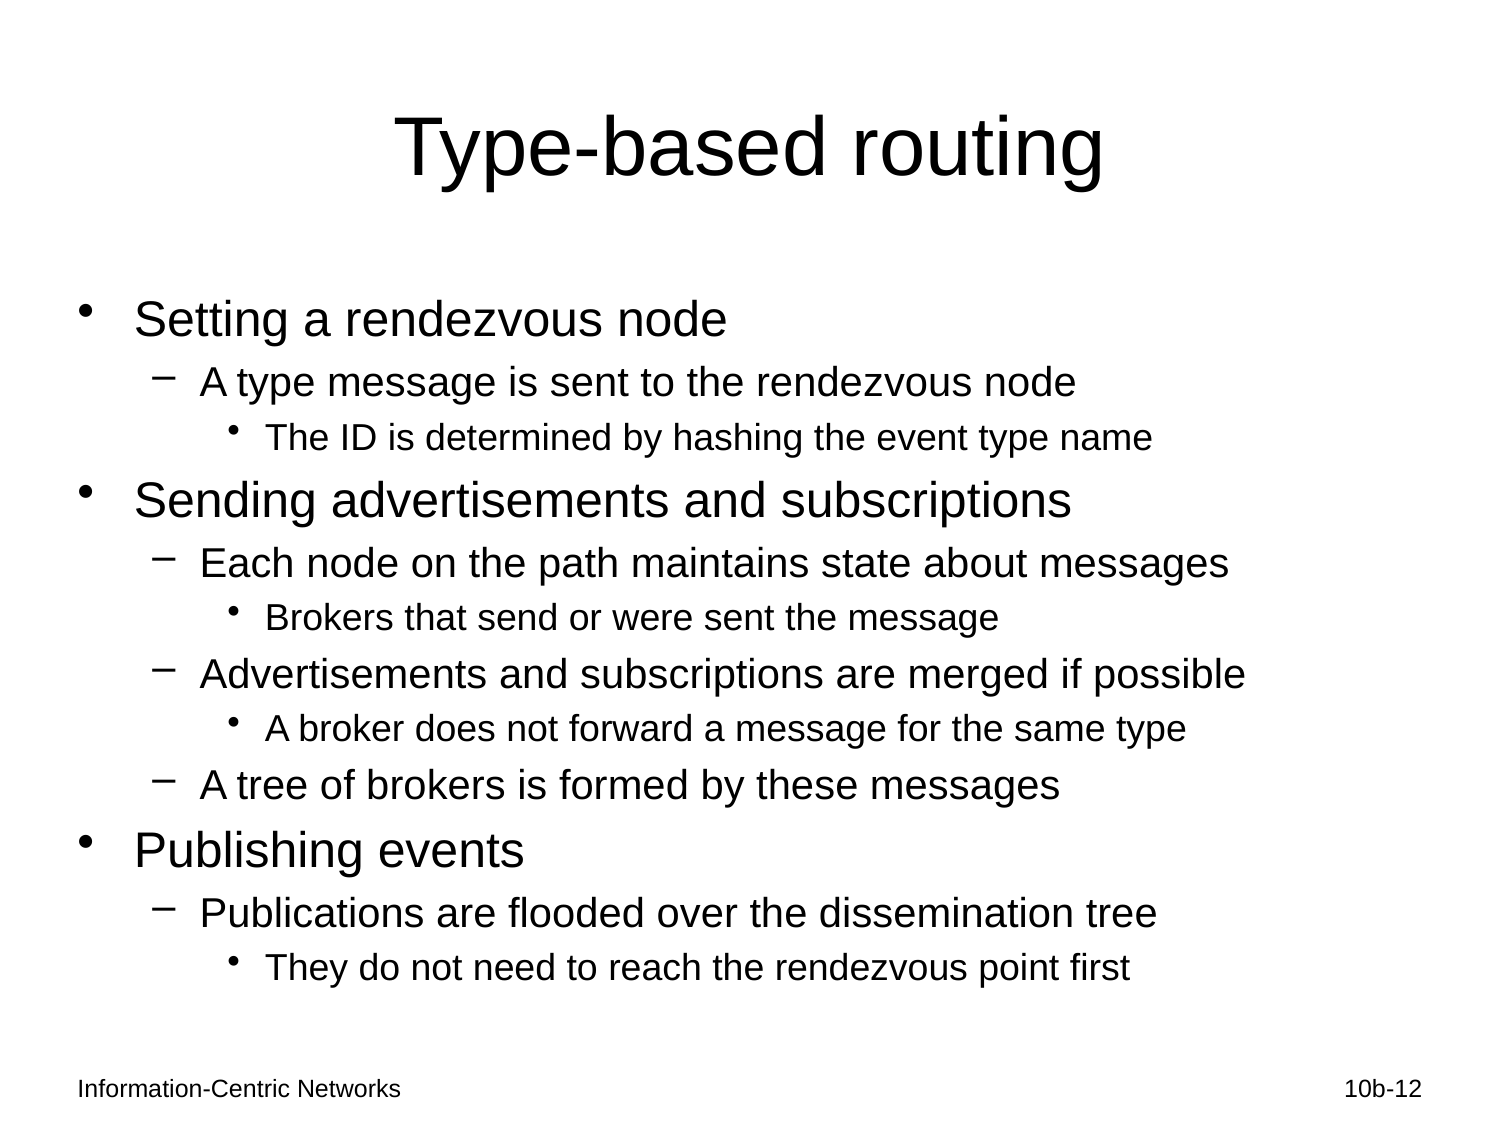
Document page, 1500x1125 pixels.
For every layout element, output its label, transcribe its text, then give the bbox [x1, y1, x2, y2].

list Setting a rendezvous node A type message is sent to the rendezvous node The ID is determined by hashing the event type name Sending advertisements and subscriptions Each node on the path maintains state about messages Brokers that send or were sent the message Advertisements and subscriptions are merged if possible A broker does not forward a message for the same type A tree of brokers is formed by these messages Publishing events Publications are flooded over the dissemination tree They do not need to reach the rendezvous point first [62, 224, 1438, 1050]
title Type-based routing [62, 18, 1438, 200]
slide_number 10b-12 [1124, 1049, 1438, 1125]
footer Information-Centric Networks [62, 1049, 538, 1125]
